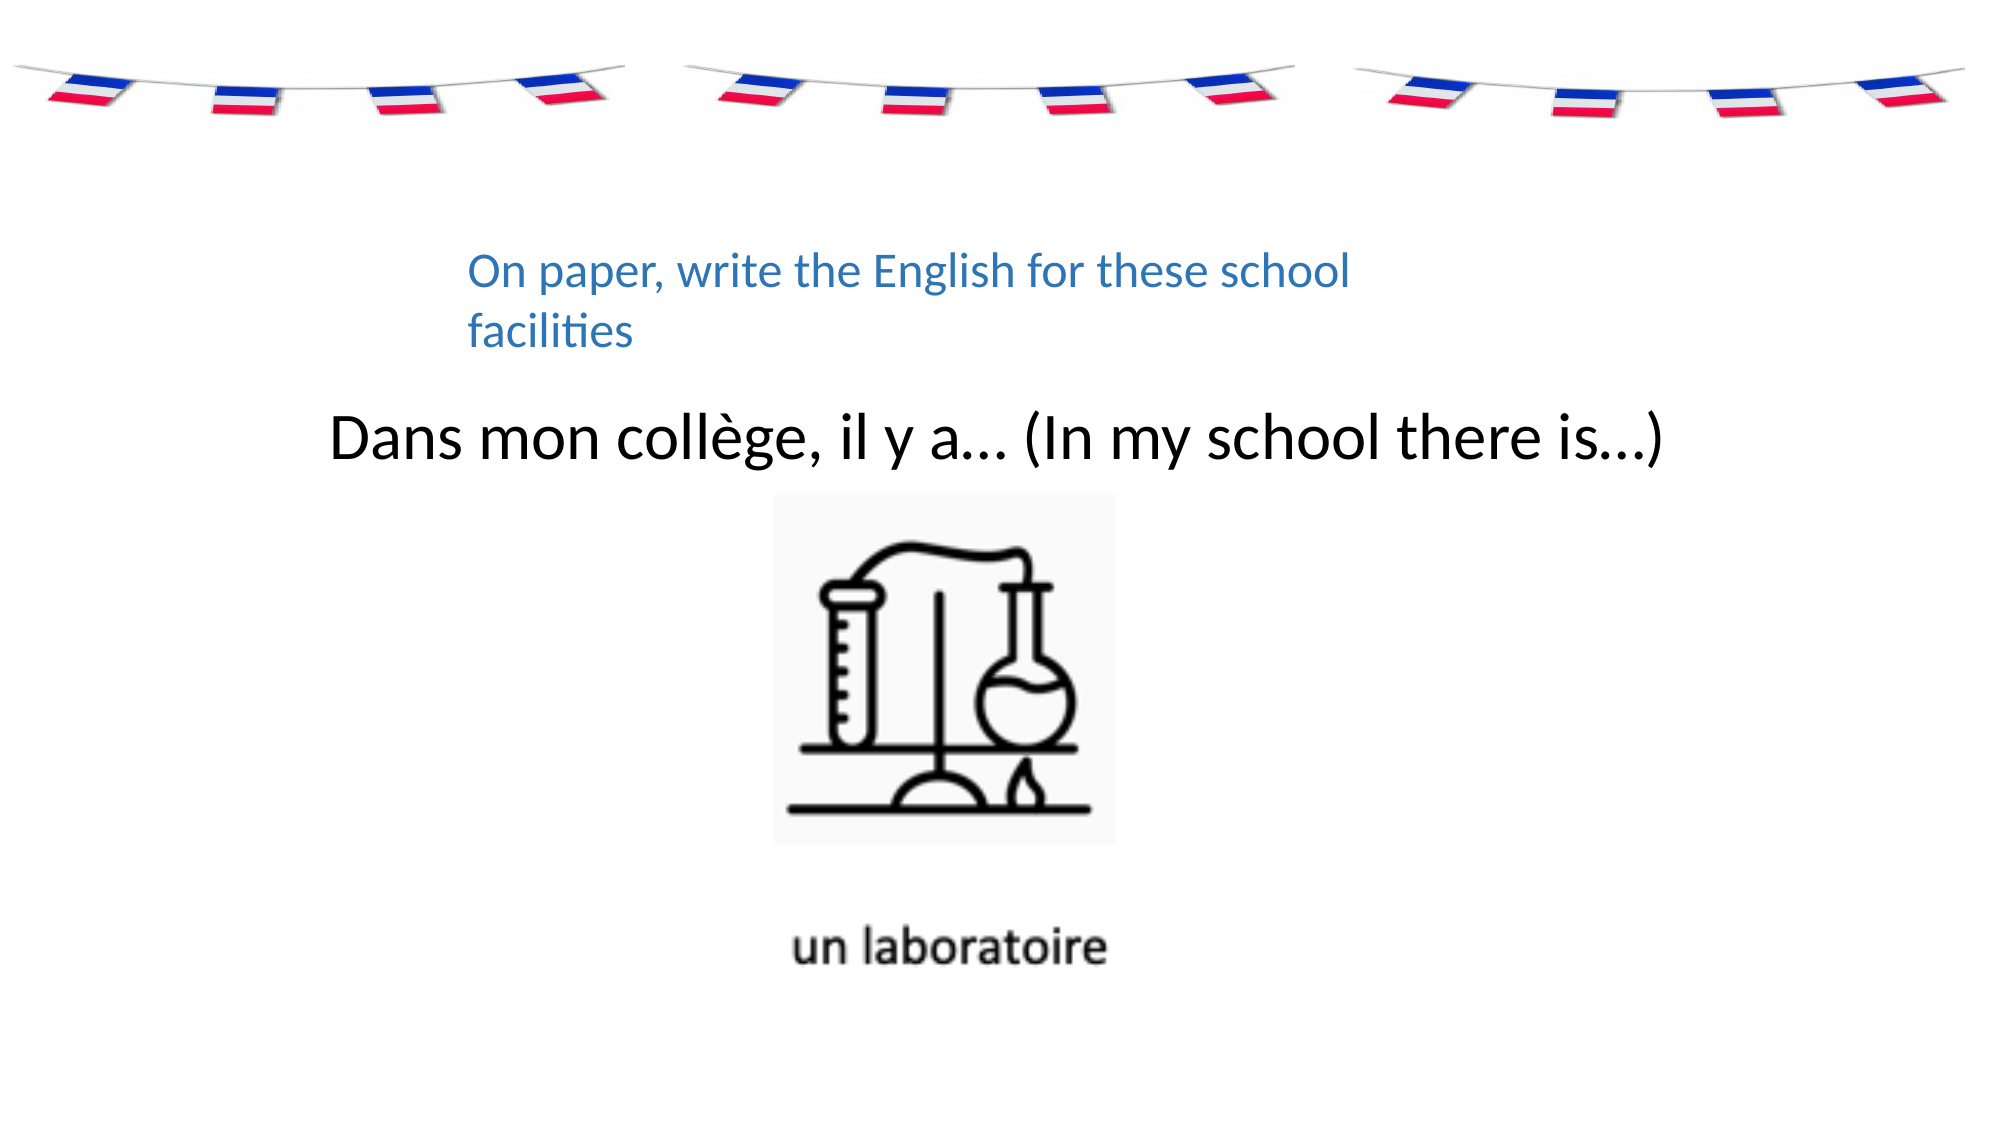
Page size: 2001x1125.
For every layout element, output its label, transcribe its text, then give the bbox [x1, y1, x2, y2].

text_box Dans mon collège, il y a… (In my school there is…) [314, 385, 1686, 481]
picture [1340, 2, 1965, 187]
picture [741, 464, 1196, 1008]
text_box On paper, write the English for these school facilities [453, 229, 1387, 365]
picture [670, 0, 1295, 185]
picture [0, 0, 625, 185]
